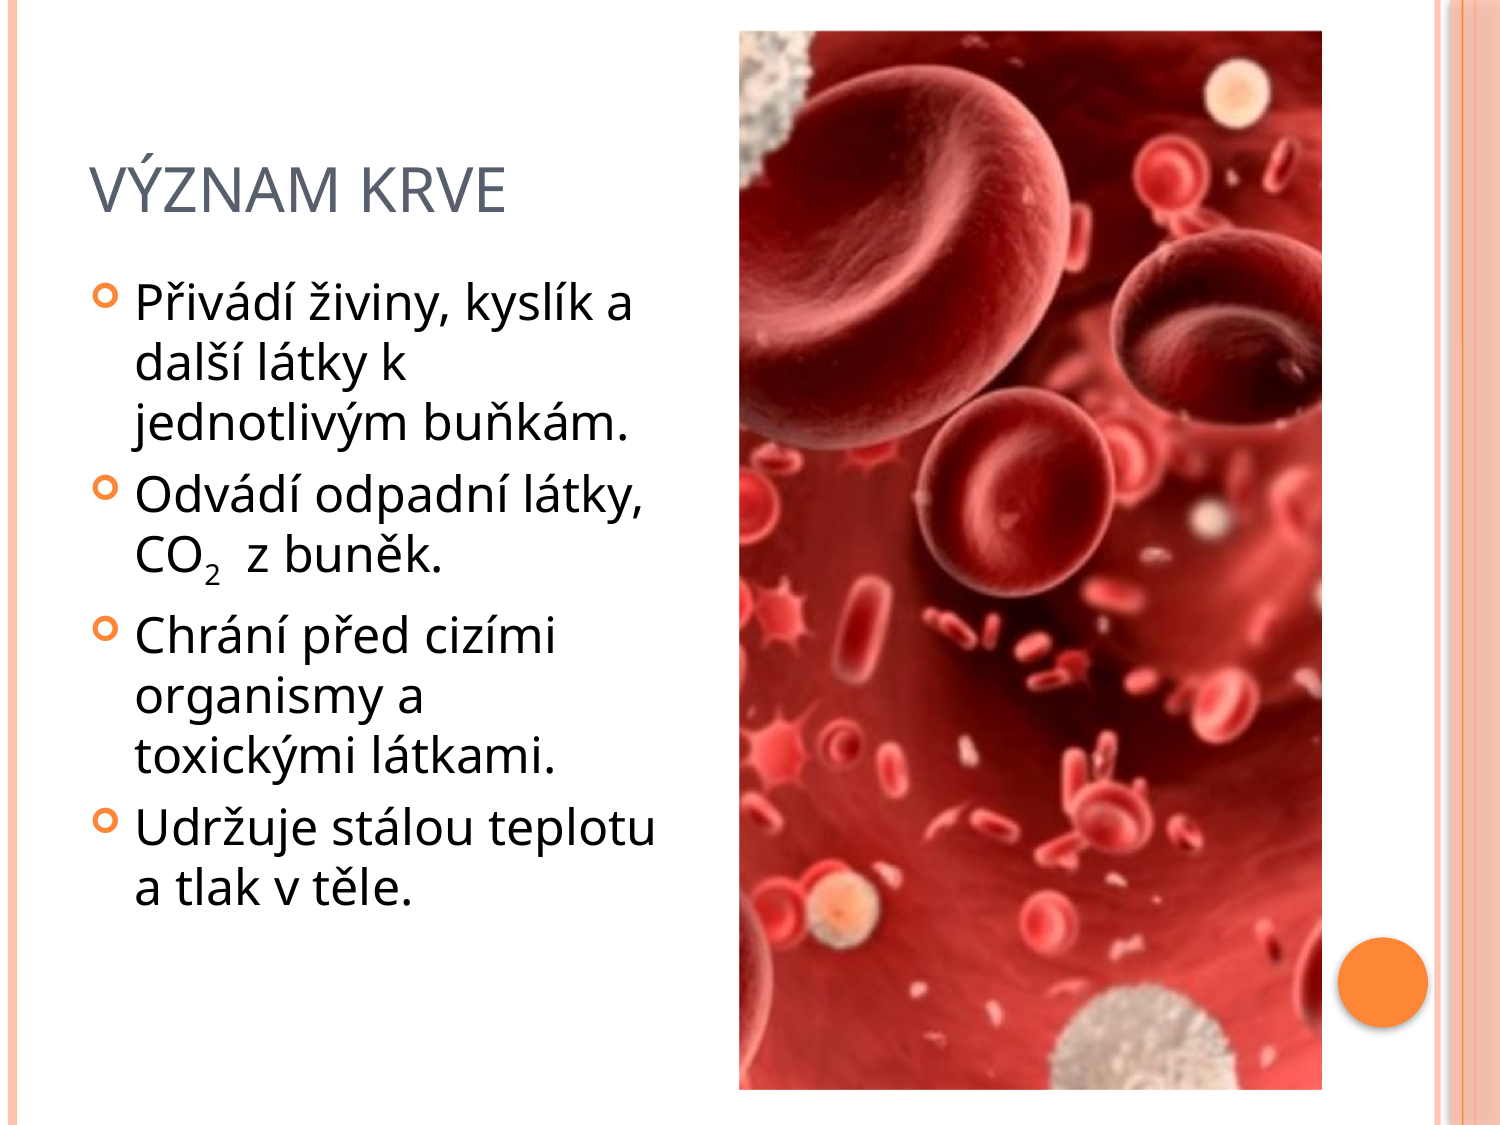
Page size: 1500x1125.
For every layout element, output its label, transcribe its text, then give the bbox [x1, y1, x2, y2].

title VÝZNAM KRVE [75, 45, 739, 233]
list Přivádí živiny, kyslík a další látky k jednotlivým buňkám. Odvádí odpadní látky, CO2 z buněk. Chrání před cizími organismy a toxickými látkami. Udržuje stálou teplotu a tlak v těle. [75, 262, 675, 1013]
picture [500, 32, 1500, 1089]
